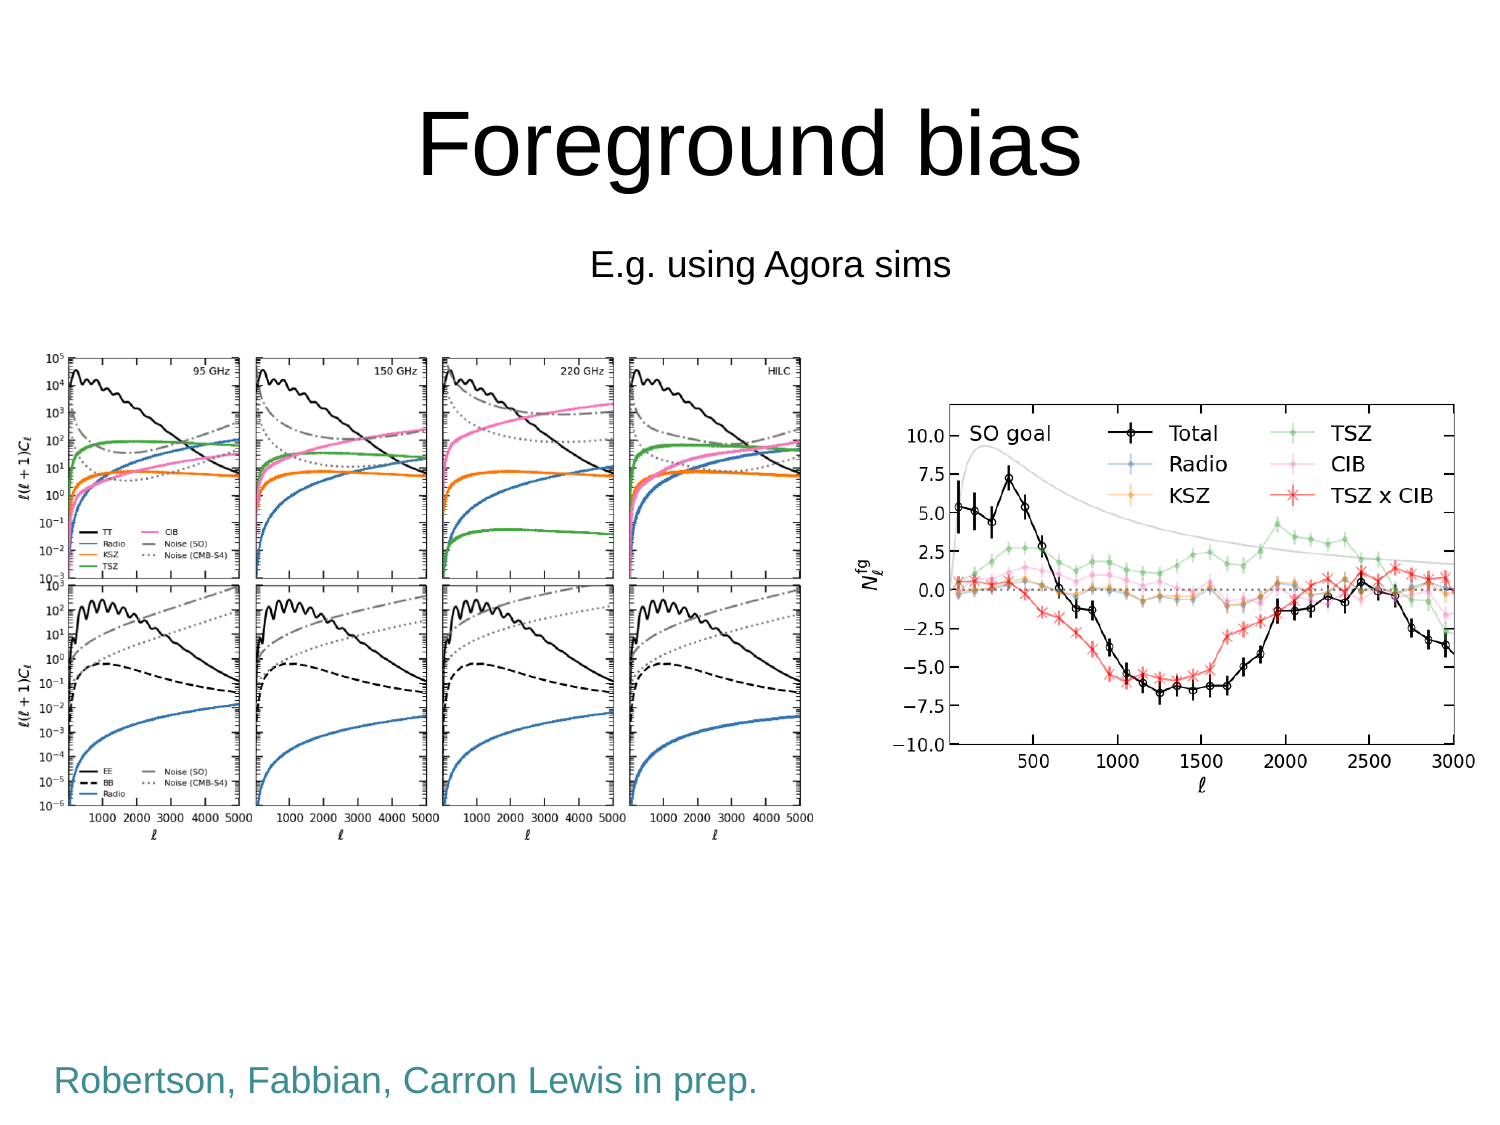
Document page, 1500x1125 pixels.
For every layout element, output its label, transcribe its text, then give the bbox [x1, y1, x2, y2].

picture [845, 396, 1485, 805]
picture [0, 348, 821, 848]
title Foreground bias [75, 45, 1425, 233]
text_box E.g. using Agora sims [575, 232, 967, 293]
text_box Robertson, Fabbian, Carron Lewis in prep. [38, 1048, 817, 1109]
